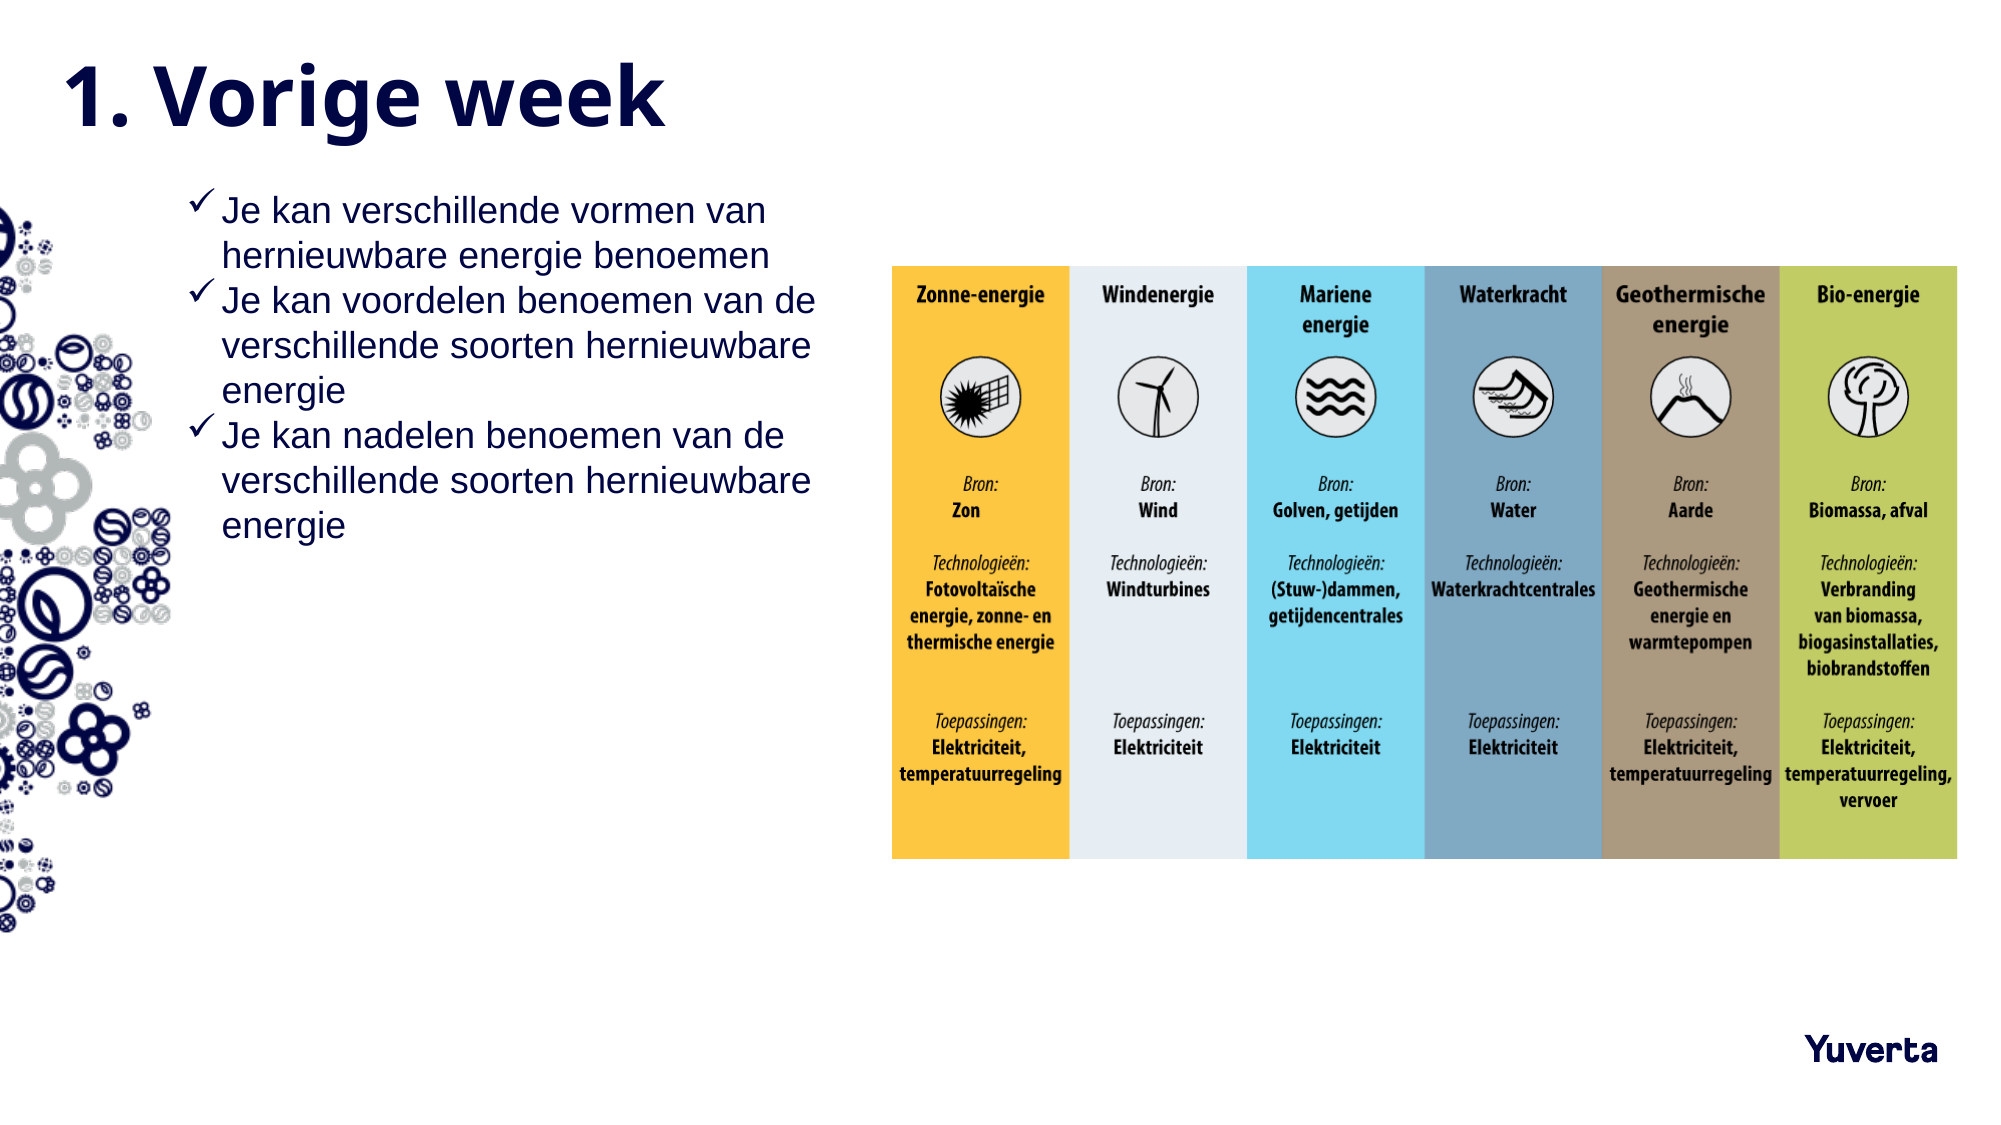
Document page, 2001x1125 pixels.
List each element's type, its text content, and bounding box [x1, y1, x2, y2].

picture [0, 0, 2000, 1125]
list Je kan verschillende vormen van hernieuwbare energie benoemen Je kan voordelen benoemen van de verschillende soorten hernieuwbare energie Je kan nadelen benoemen van de verschillende soorten hernieuwbare energie [186, 239, 822, 835]
title 1. Vorige week [60, 48, 1938, 239]
